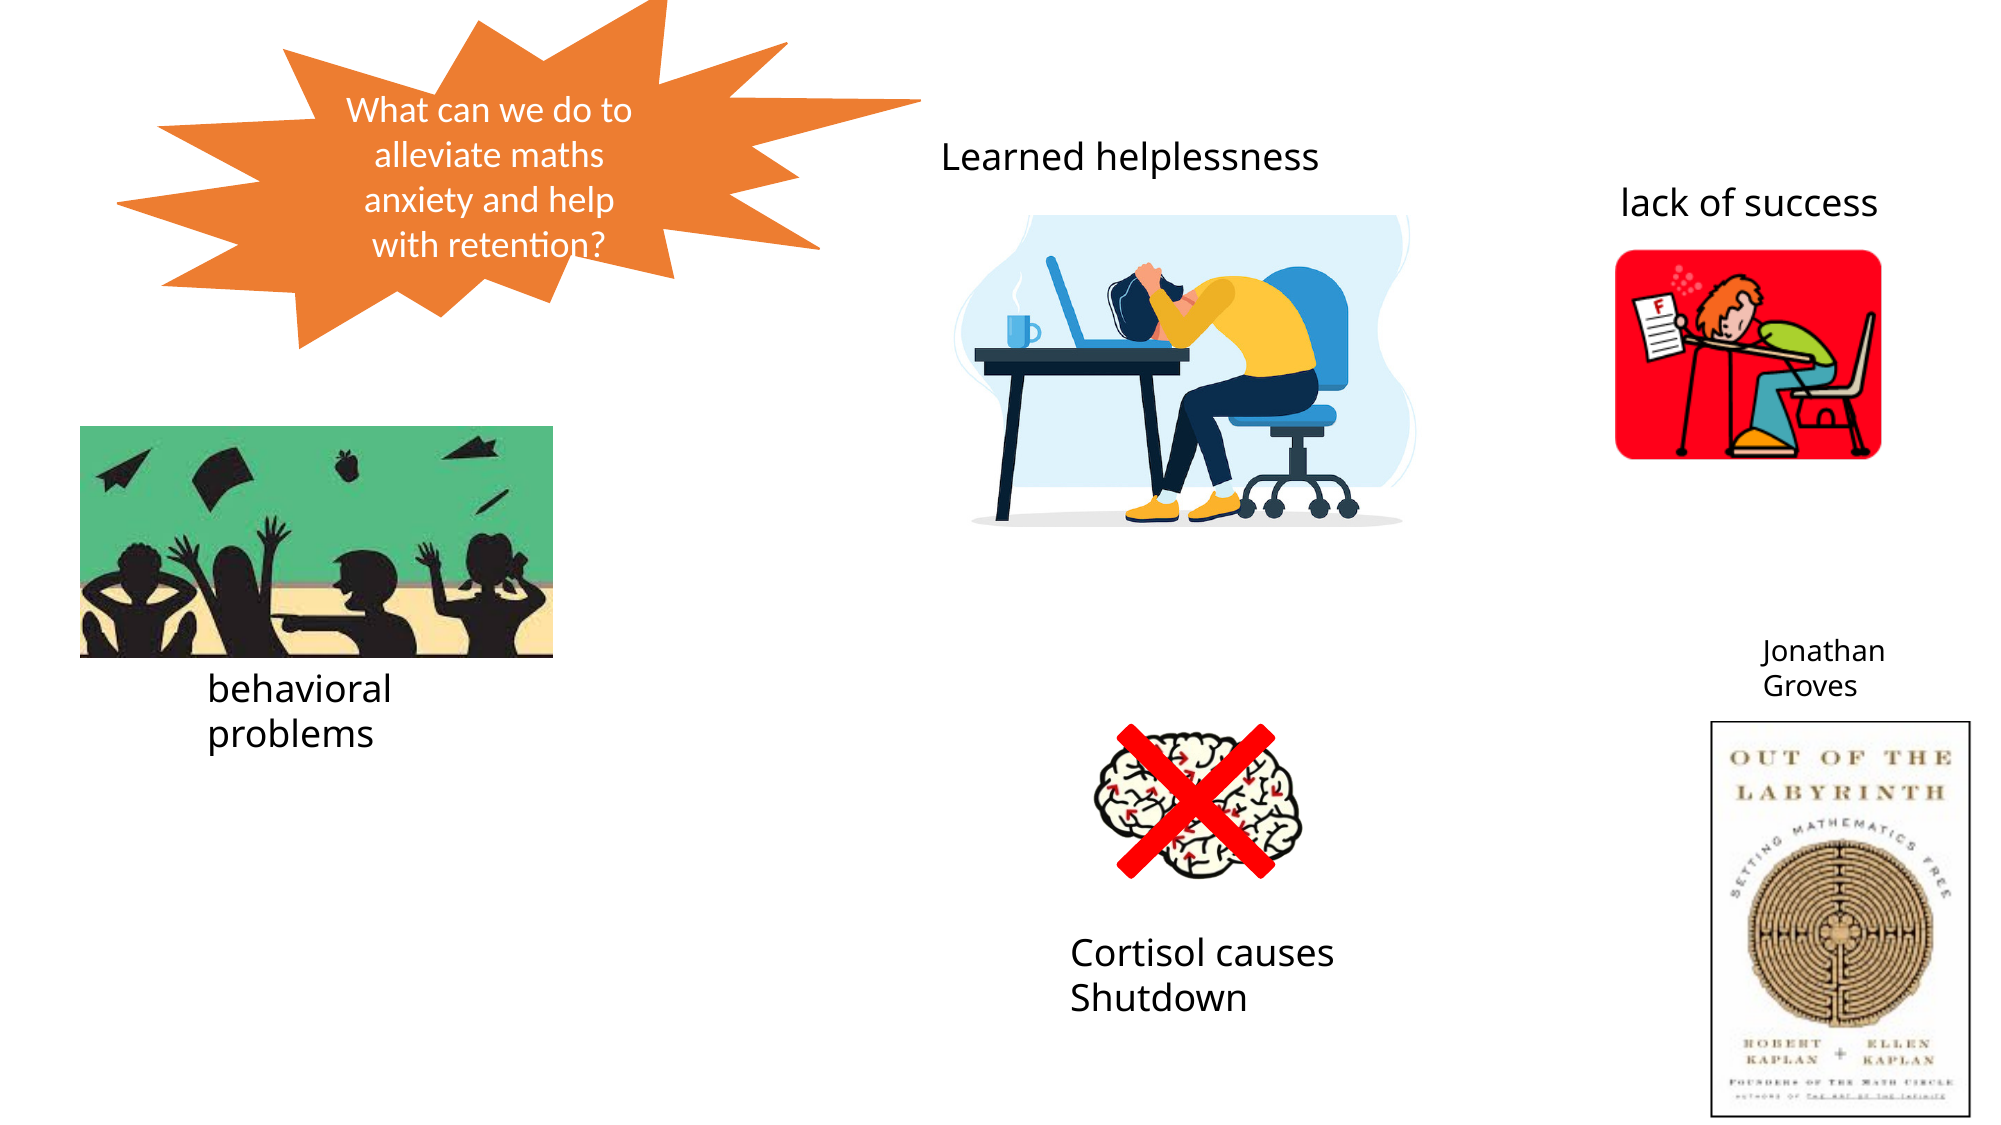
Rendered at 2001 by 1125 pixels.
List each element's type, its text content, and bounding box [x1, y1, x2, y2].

picture [80, 426, 553, 658]
text_box lack of success [1605, 171, 2000, 232]
text_box Jonathan Groves [1748, 625, 1984, 710]
text_box Cortisol causes Shutdown [1055, 921, 1365, 1027]
text_box Learned helplessness [925, 125, 1502, 186]
picture [1067, 721, 1325, 882]
text_box What can we do to alleviate maths anxiety and help with retention? [116, 0, 922, 350]
picture [1615, 249, 1883, 461]
text_box behavioral problems [192, 658, 553, 763]
picture [1709, 721, 1977, 1122]
picture [911, 215, 1459, 527]
